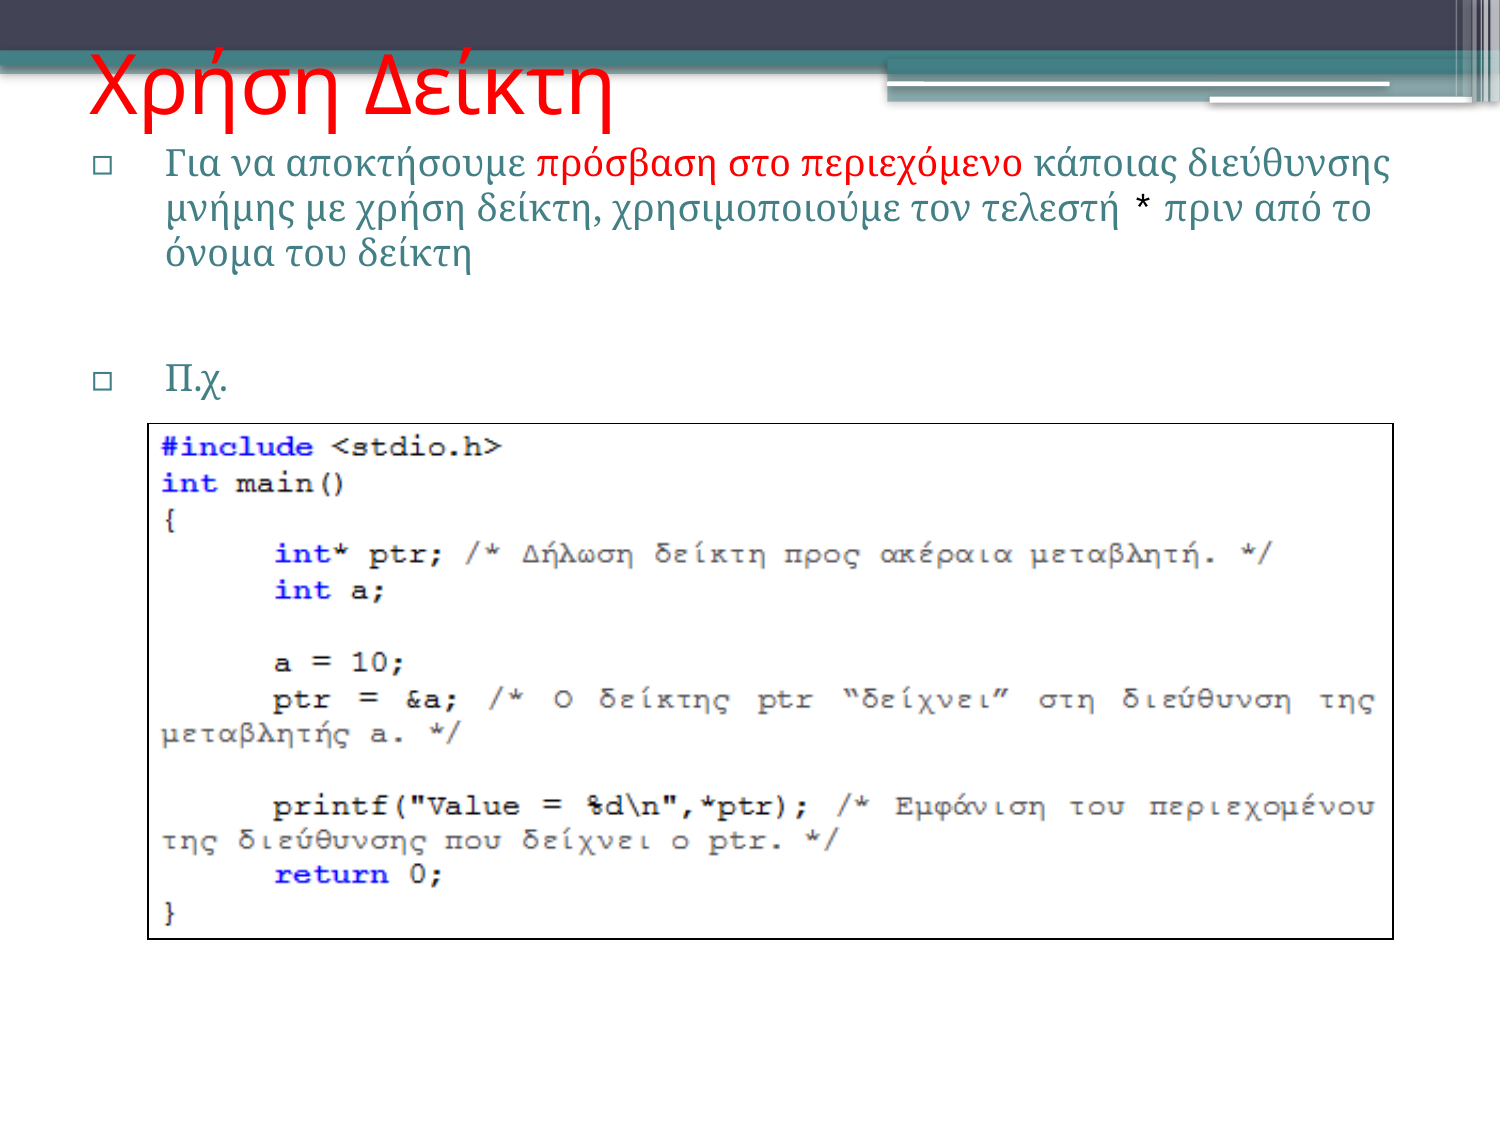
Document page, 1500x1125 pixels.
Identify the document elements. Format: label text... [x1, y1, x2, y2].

title Χρήση Δείκτη [75, 0, 1425, 169]
list Για να αποκτήσουμε πρόσβαση στο περιεχόμενο κάποιας διεύθυνσης μνήμης με χρήση δείκτη, χρησιμοποιούμε τον τελεστή * πριν από το όνομα του δείκτη Π.χ. [0, 131, 1444, 1125]
picture [148, 423, 1393, 939]
